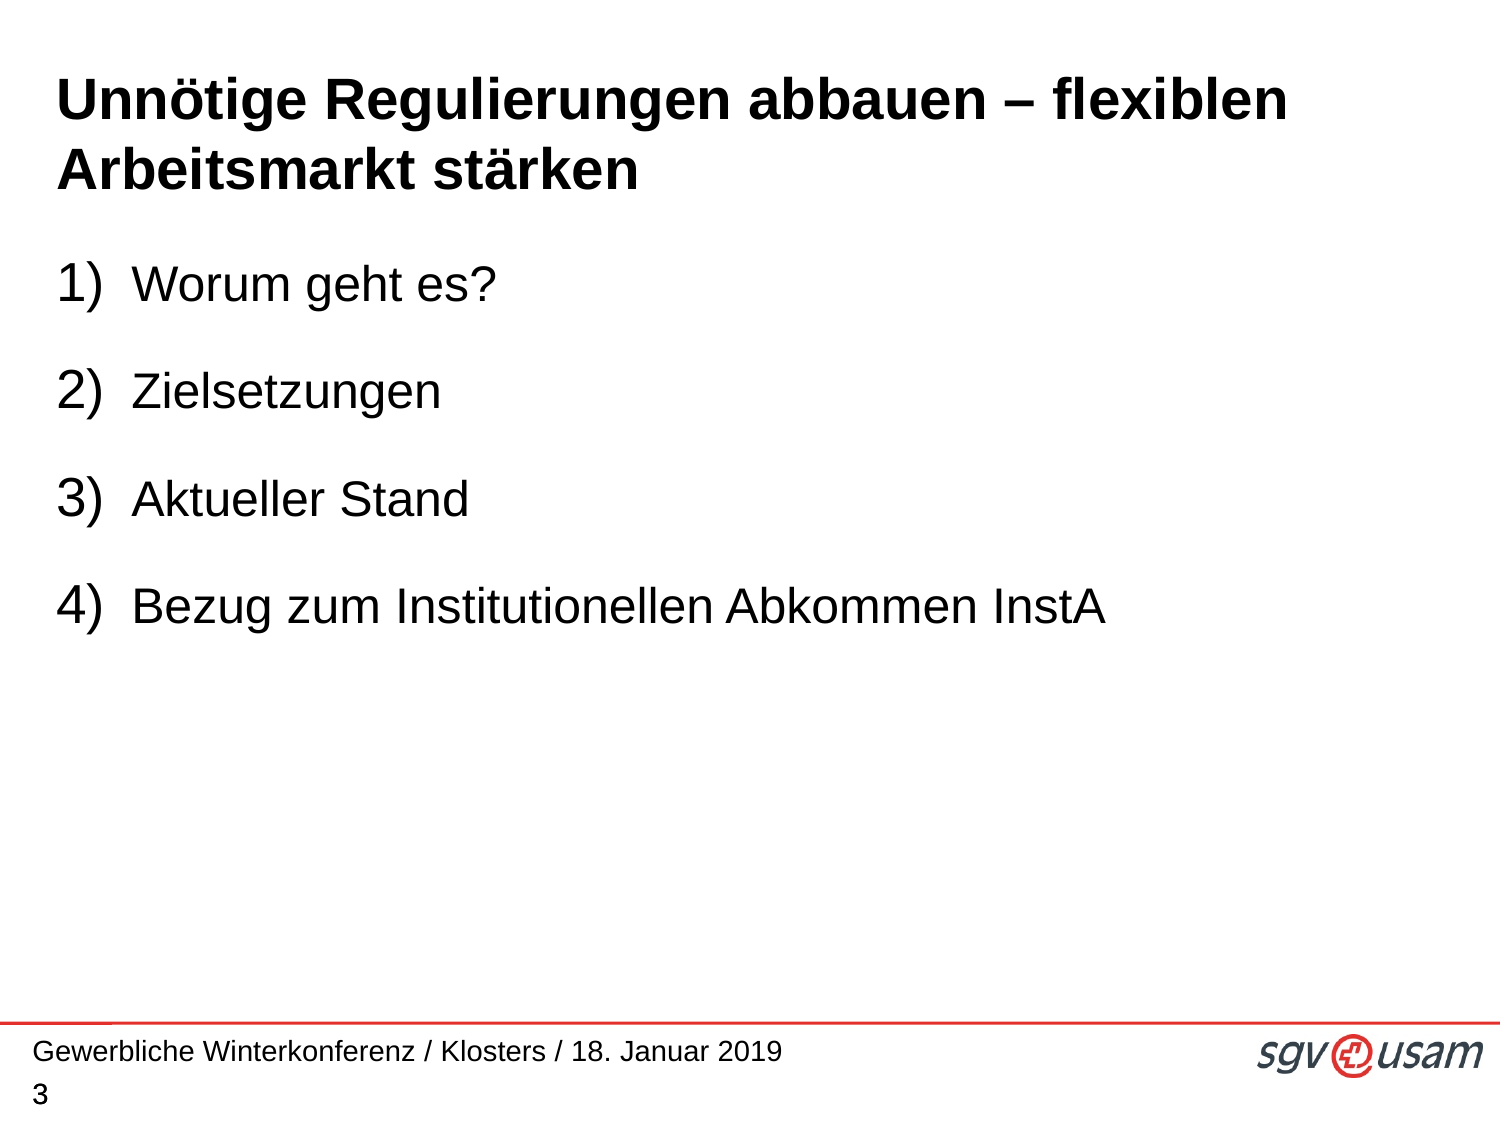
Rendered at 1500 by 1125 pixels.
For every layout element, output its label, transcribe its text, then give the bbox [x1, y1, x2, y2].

list Worum geht es? Zielsetzungen Aktueller Stand Bezug zum Institutionellen Abkommen InstA [41, 243, 1459, 1005]
picture [1257, 1034, 1483, 1078]
title Unnötige Regulierungen abbauen – flexiblen Arbeitsmarkt stärken [41, 42, 1459, 220]
